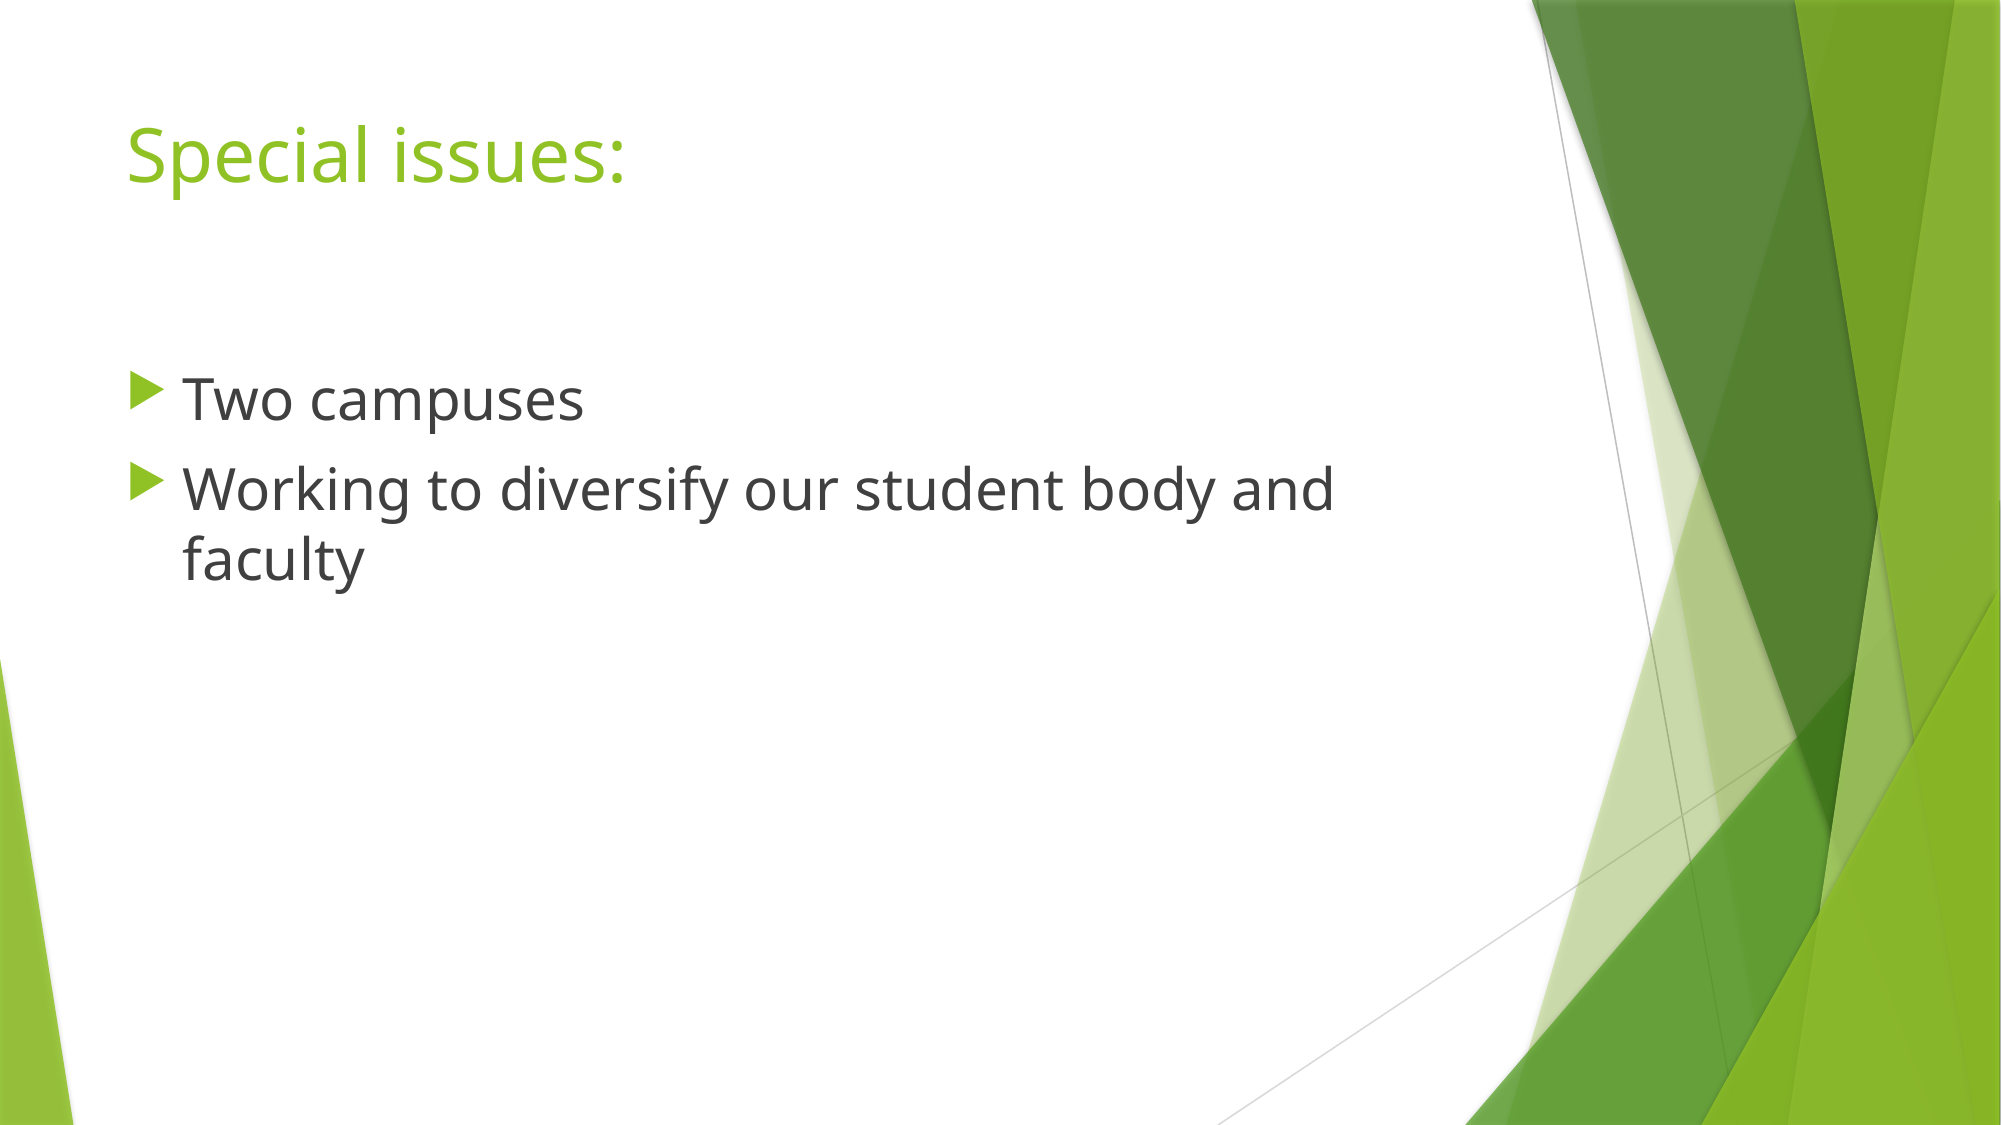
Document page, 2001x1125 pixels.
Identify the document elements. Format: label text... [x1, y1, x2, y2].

title Special issues: [111, 99, 1522, 317]
list Two campuses Working to diversify our student body and faculty [111, 354, 1522, 992]
